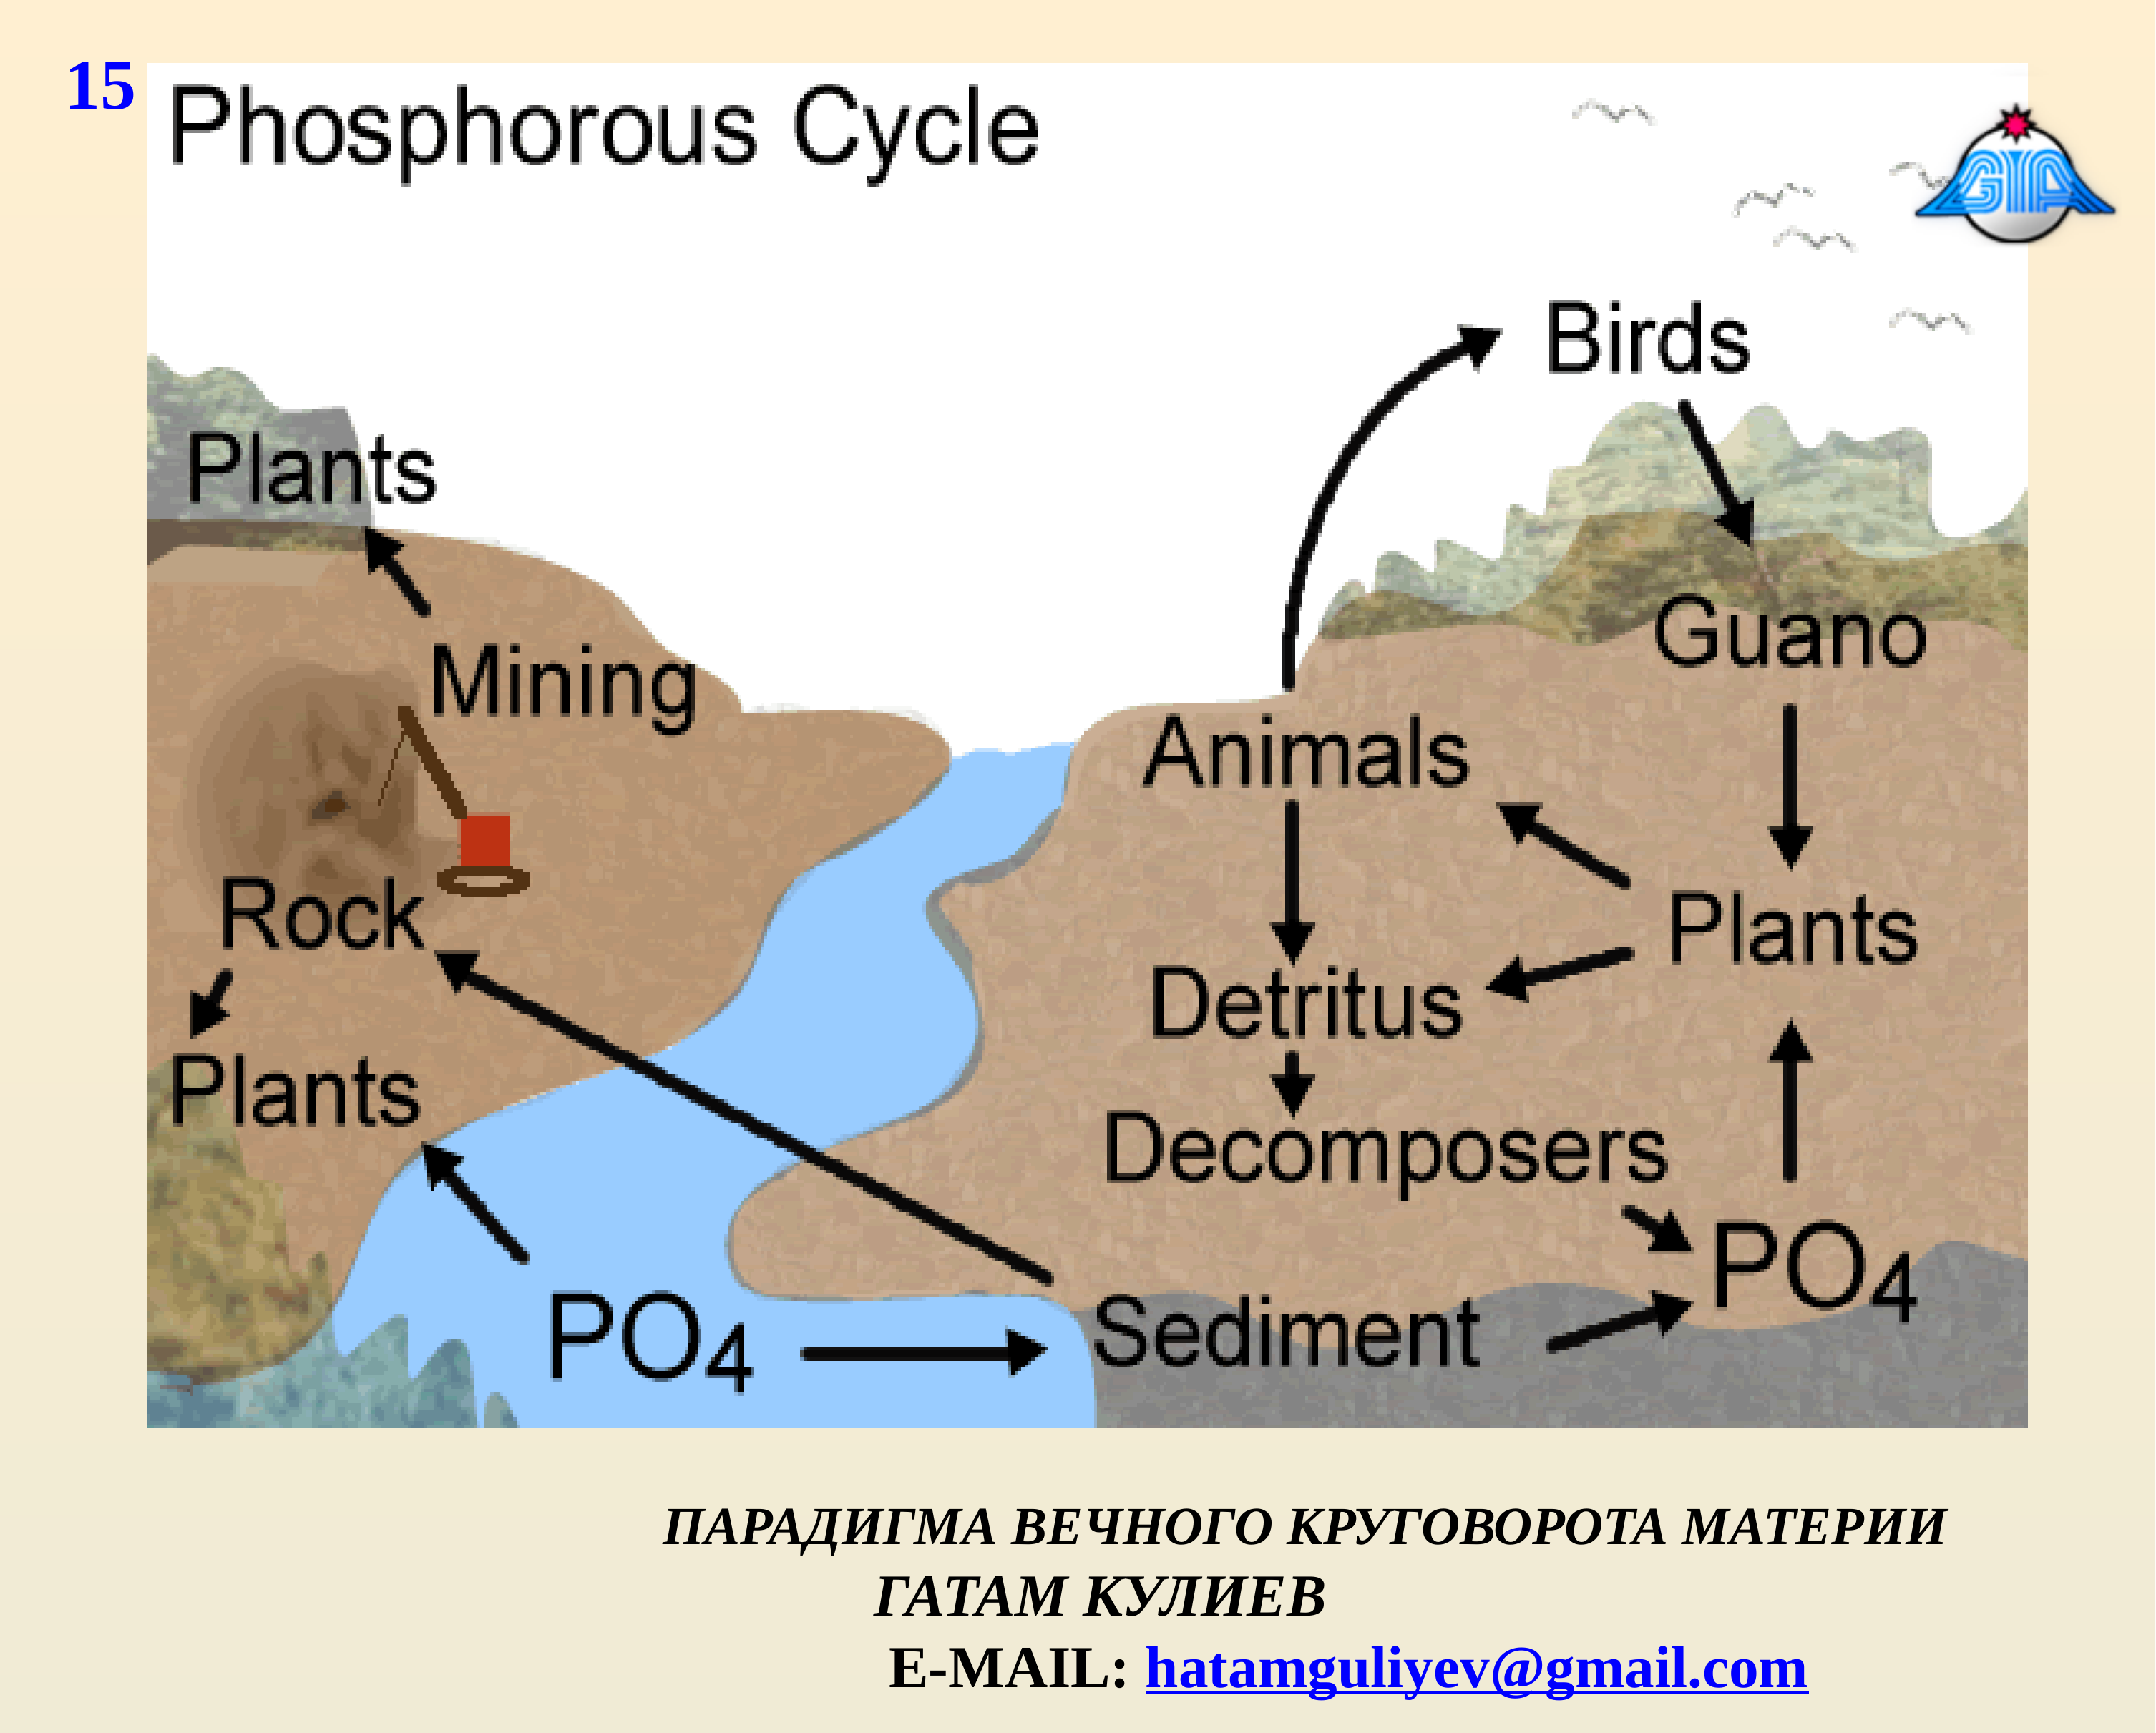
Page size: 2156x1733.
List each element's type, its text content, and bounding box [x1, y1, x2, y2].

text_box 15 [54, 32, 167, 129]
picture [147, 0, 2156, 1428]
text_box ПАРАДИГМА ВЕЧНОГО КРУГОВОРОТА МАТЕРИИ Гатам Кулиев e-mail: hatamguliyev@gmail.com [545, 1479, 2109, 1733]
